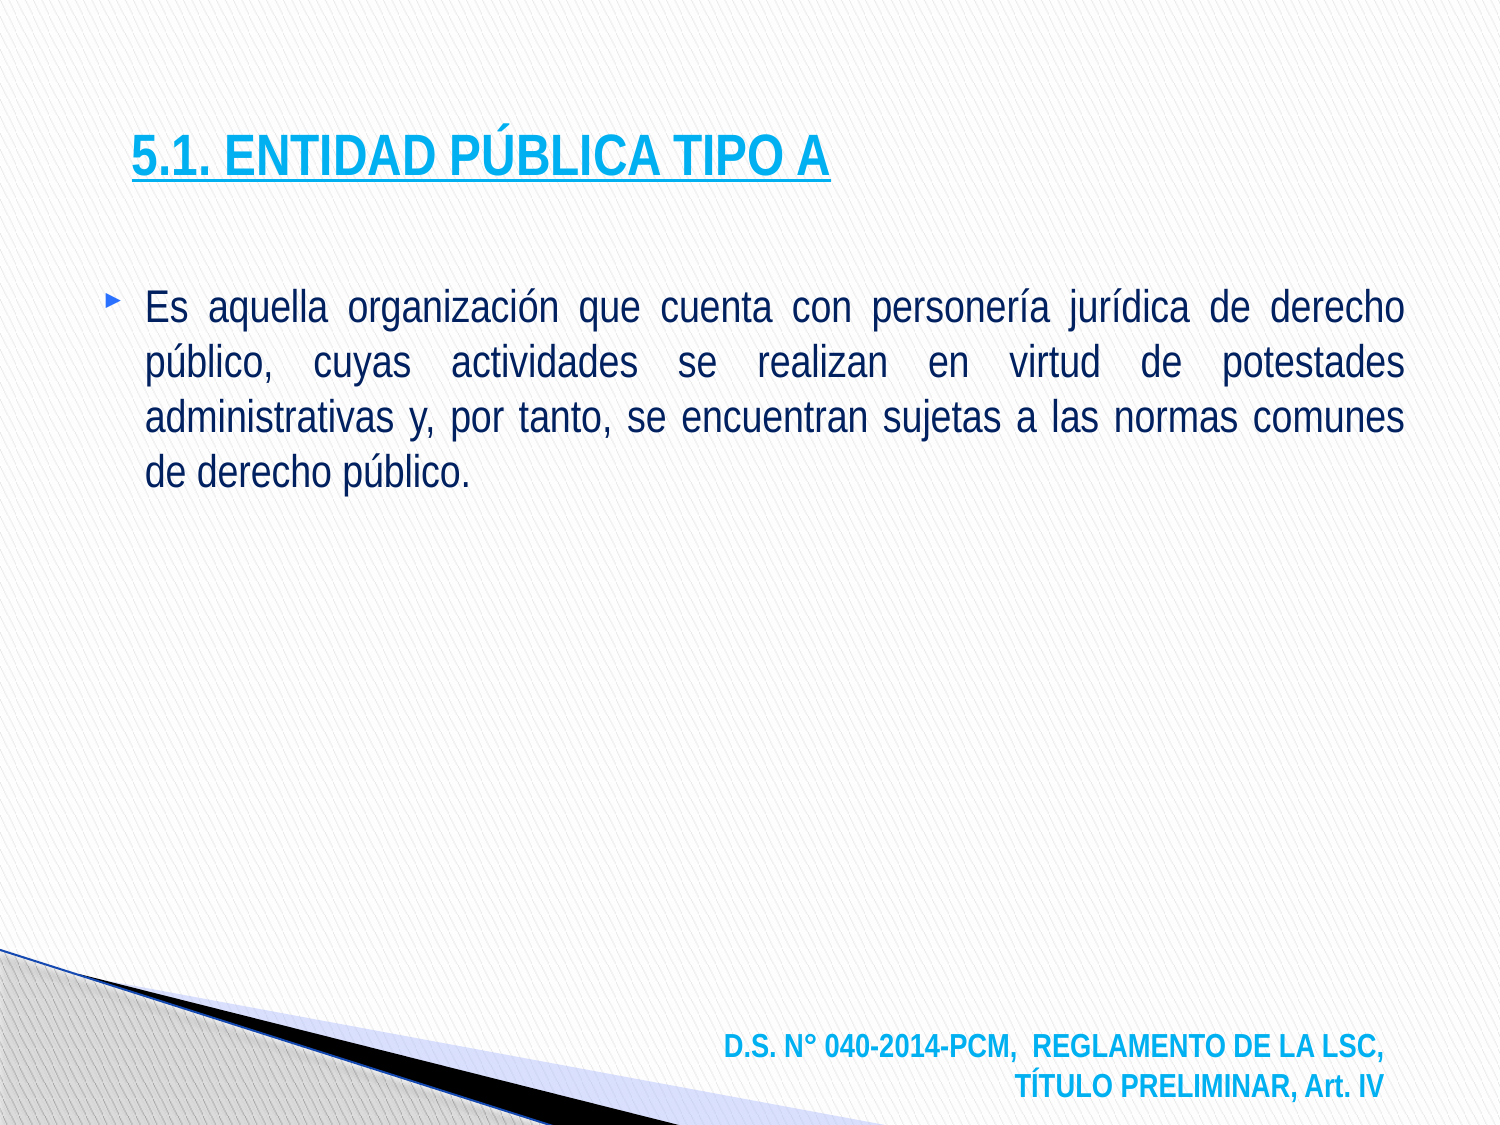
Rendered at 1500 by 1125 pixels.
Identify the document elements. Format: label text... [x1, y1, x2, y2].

title 5.1. ENTIDAD PÚBLICA TIPO A [117, 58, 1425, 247]
list Es aquella organización que cuenta con personería jurídica de derecho público, cuyas actividades se realizan en virtud de potestades administrativas y, por tanto, se encuentran sujetas a las normas comunes de derecho público. [70, 269, 1421, 1012]
text_box D.S. N° 040-2014-PCM, REGLAMENTO DE LA LSC, TÍTULO PRELIMINAR, Art. IV [604, 1030, 1404, 1098]
